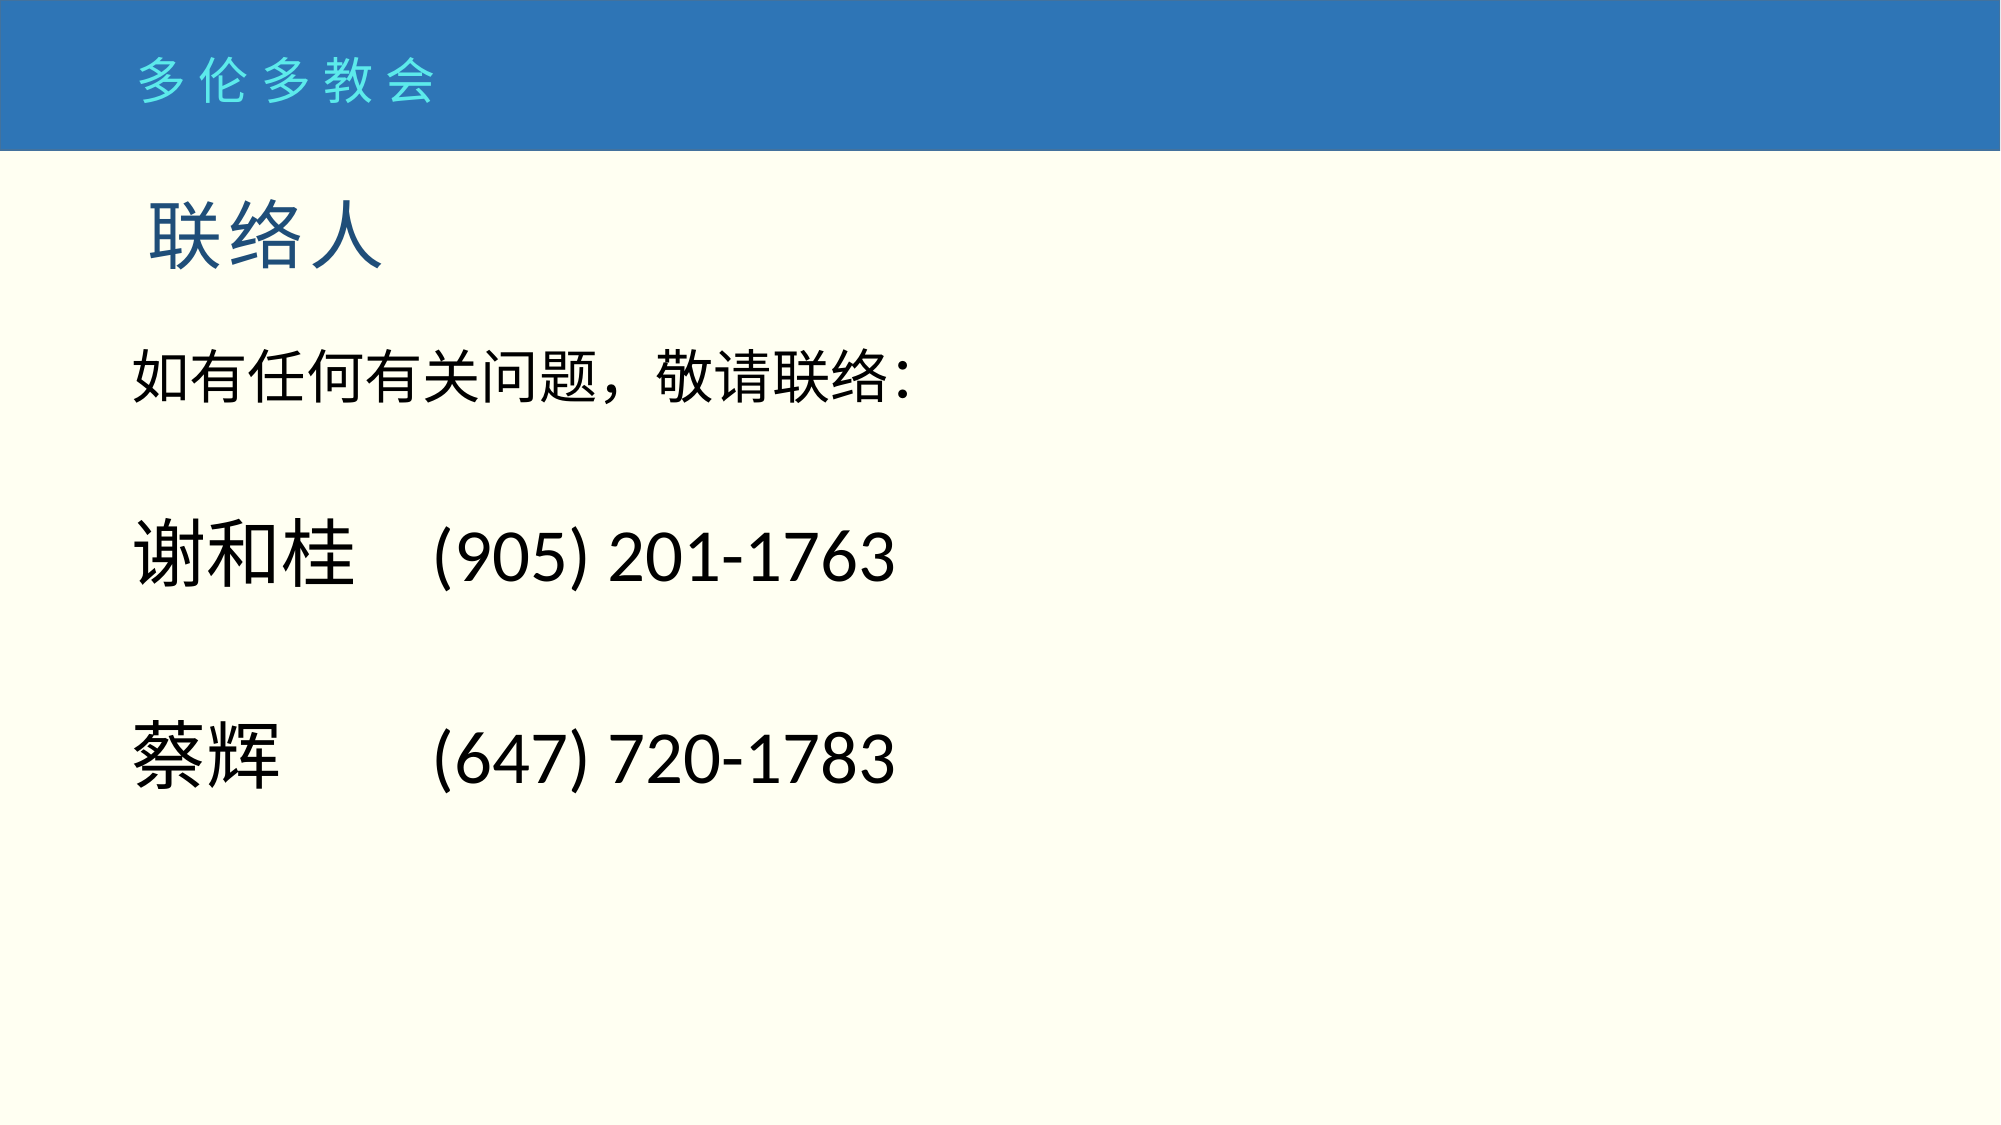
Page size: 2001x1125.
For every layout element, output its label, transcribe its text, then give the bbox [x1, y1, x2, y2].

list 如有任何有关问题，敬请联络： 谢和桂 (905) 201-1763 蔡辉 (647) 720-1783 [116, 341, 1842, 1035]
text_box 联络人 [91, 136, 1817, 342]
